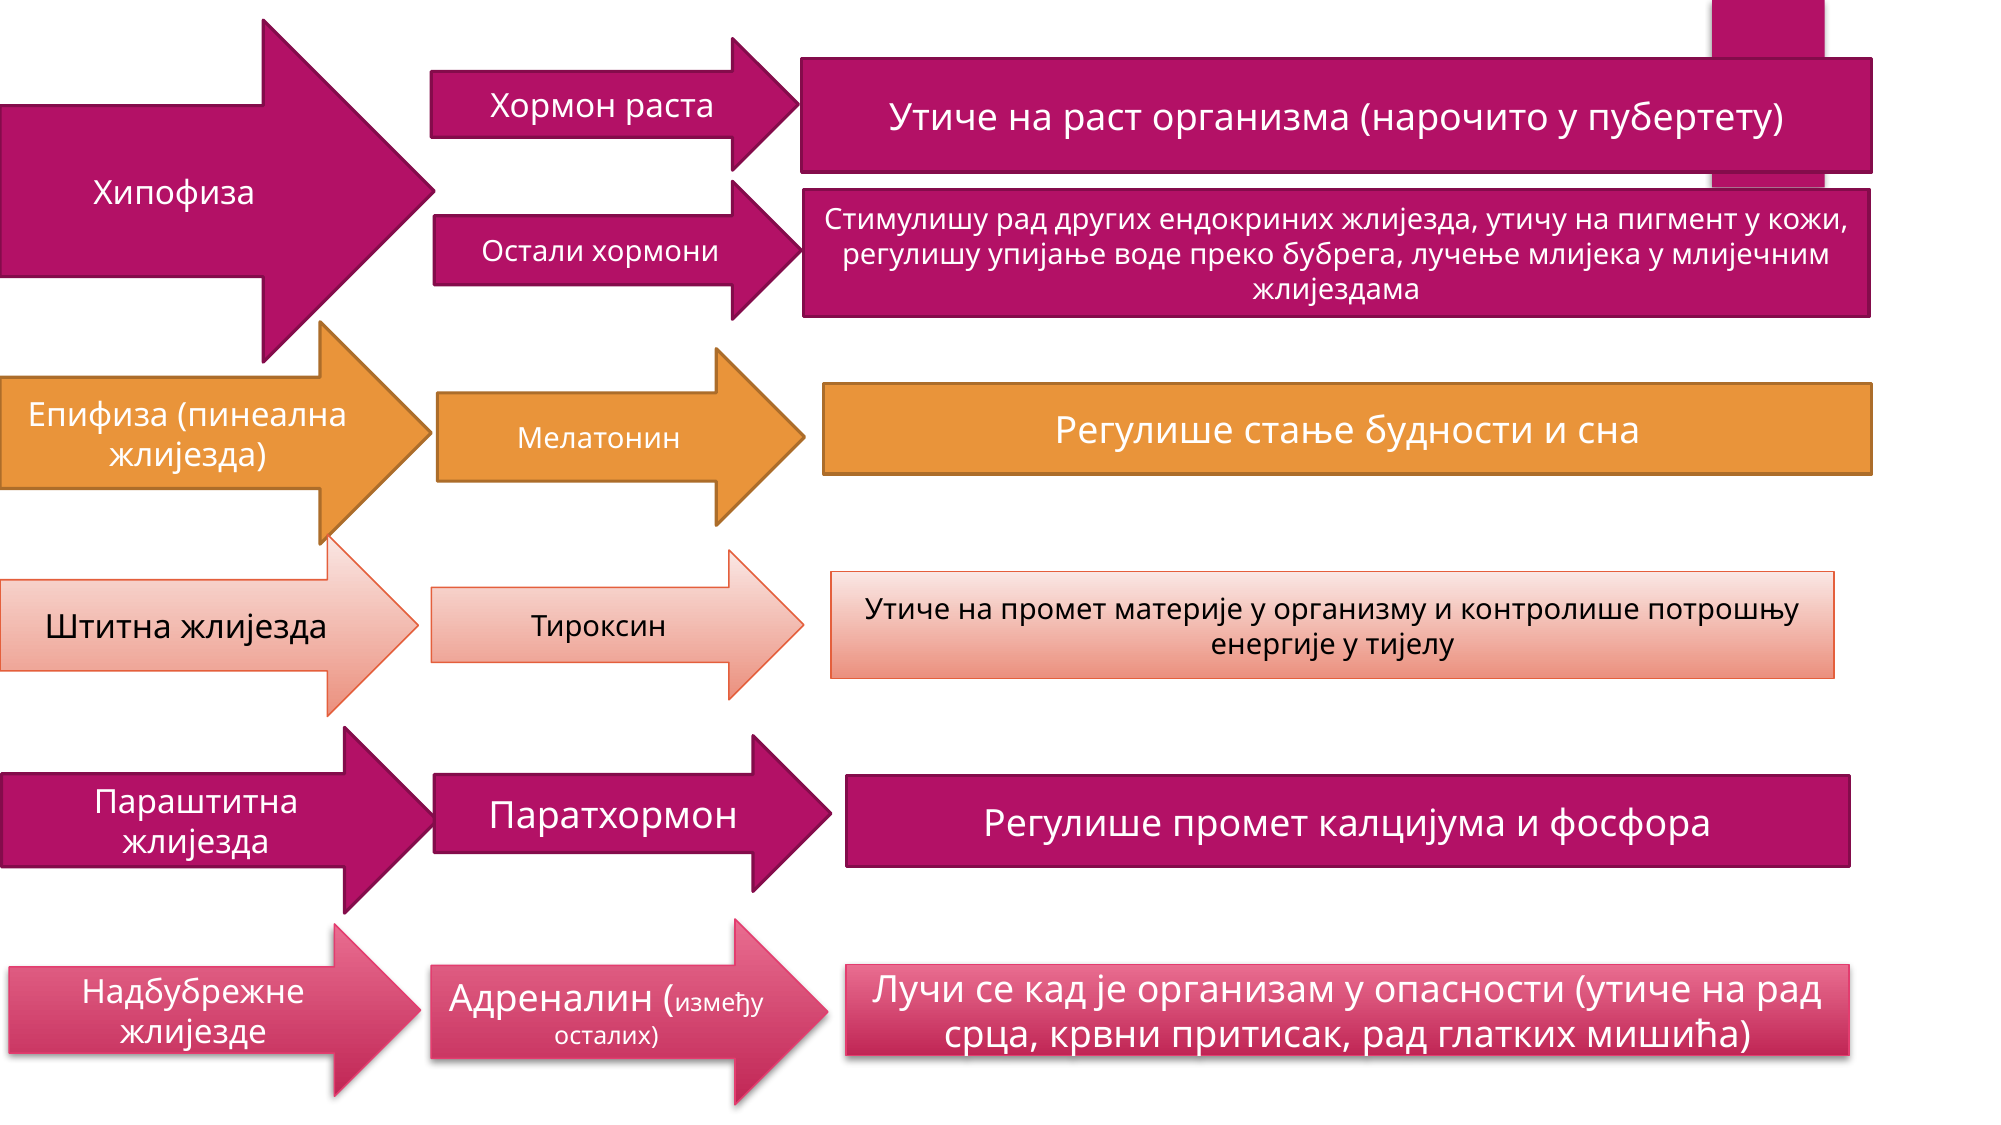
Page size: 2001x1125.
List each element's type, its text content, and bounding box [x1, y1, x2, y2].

text_box Паратхормон [432, 734, 833, 893]
text_box Мелатонин [435, 347, 806, 527]
text_box Параштитна жлијезда [0, 725, 432, 915]
text_box Стимулишу рад других ендокриних жлијезда, утичу на пигмент у кожи, регулишу упијање воде преко бубрега, лучење млијека у млијечним жлијездама [802, 188, 1871, 318]
text_box Остали хормони [432, 179, 802, 321]
text_box Лучи се кад је организам у опасности (утиче на рад срца, крвни притисак, рад глатких мишића) [845, 964, 1850, 1056]
text_box Тироксин [430, 549, 805, 701]
text_box Утиче на промет материје у организму и контролише потрошњу енергије у тијелу [830, 571, 1835, 679]
text_box Хормон раста [429, 37, 800, 172]
text_box Епифиза (пинеална жлијезда) [0, 320, 433, 546]
text_box Адреналин (између осталих) [430, 918, 829, 1106]
text_box Регулише стање будности и сна [822, 382, 1873, 476]
text_box Штитна жлијезда [0, 533, 419, 718]
text_box Регулише промет калцијума и фосфора [845, 774, 1851, 868]
text_box Надбубрежне жлијезде [8, 923, 422, 1097]
text_box Утиче на раст организма (нарочито у пубертету) [800, 57, 1873, 174]
text_box Хипофиза [0, 18, 436, 364]
